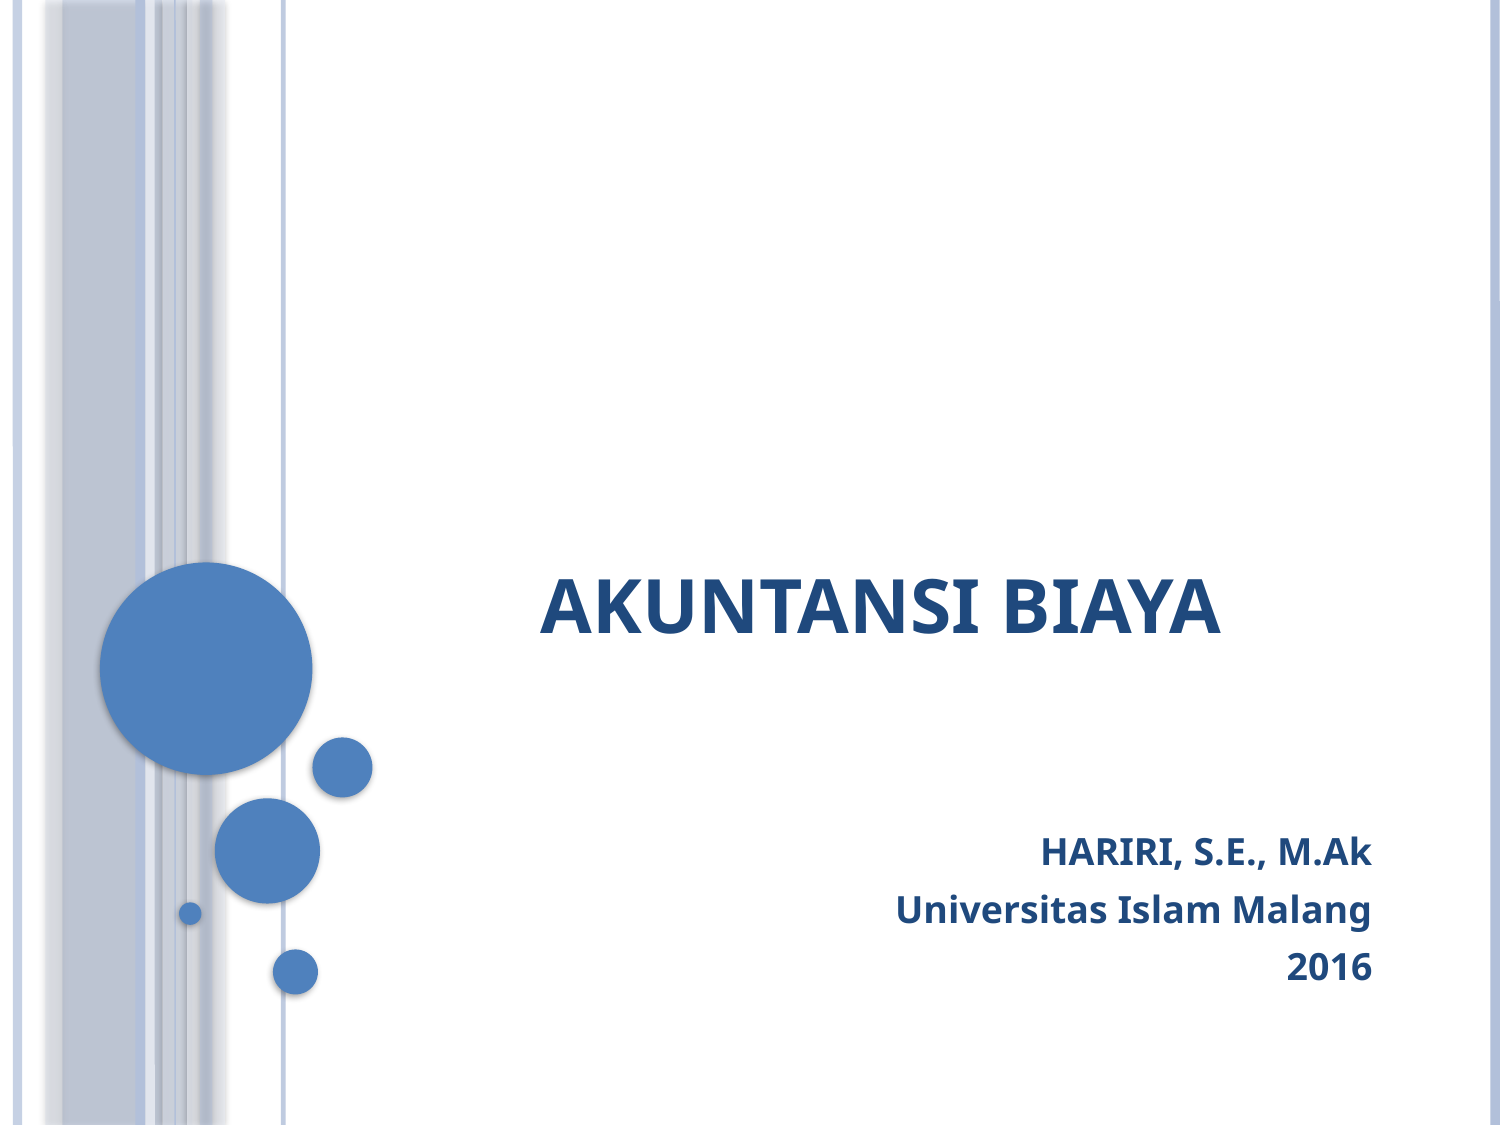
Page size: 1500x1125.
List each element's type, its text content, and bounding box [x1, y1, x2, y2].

title AKUNTANSI BIAYA [375, 512, 1388, 657]
subtitle HARIRI, S.E., M.Ak Universitas Islam Malang 2016 [375, 820, 1388, 1046]
